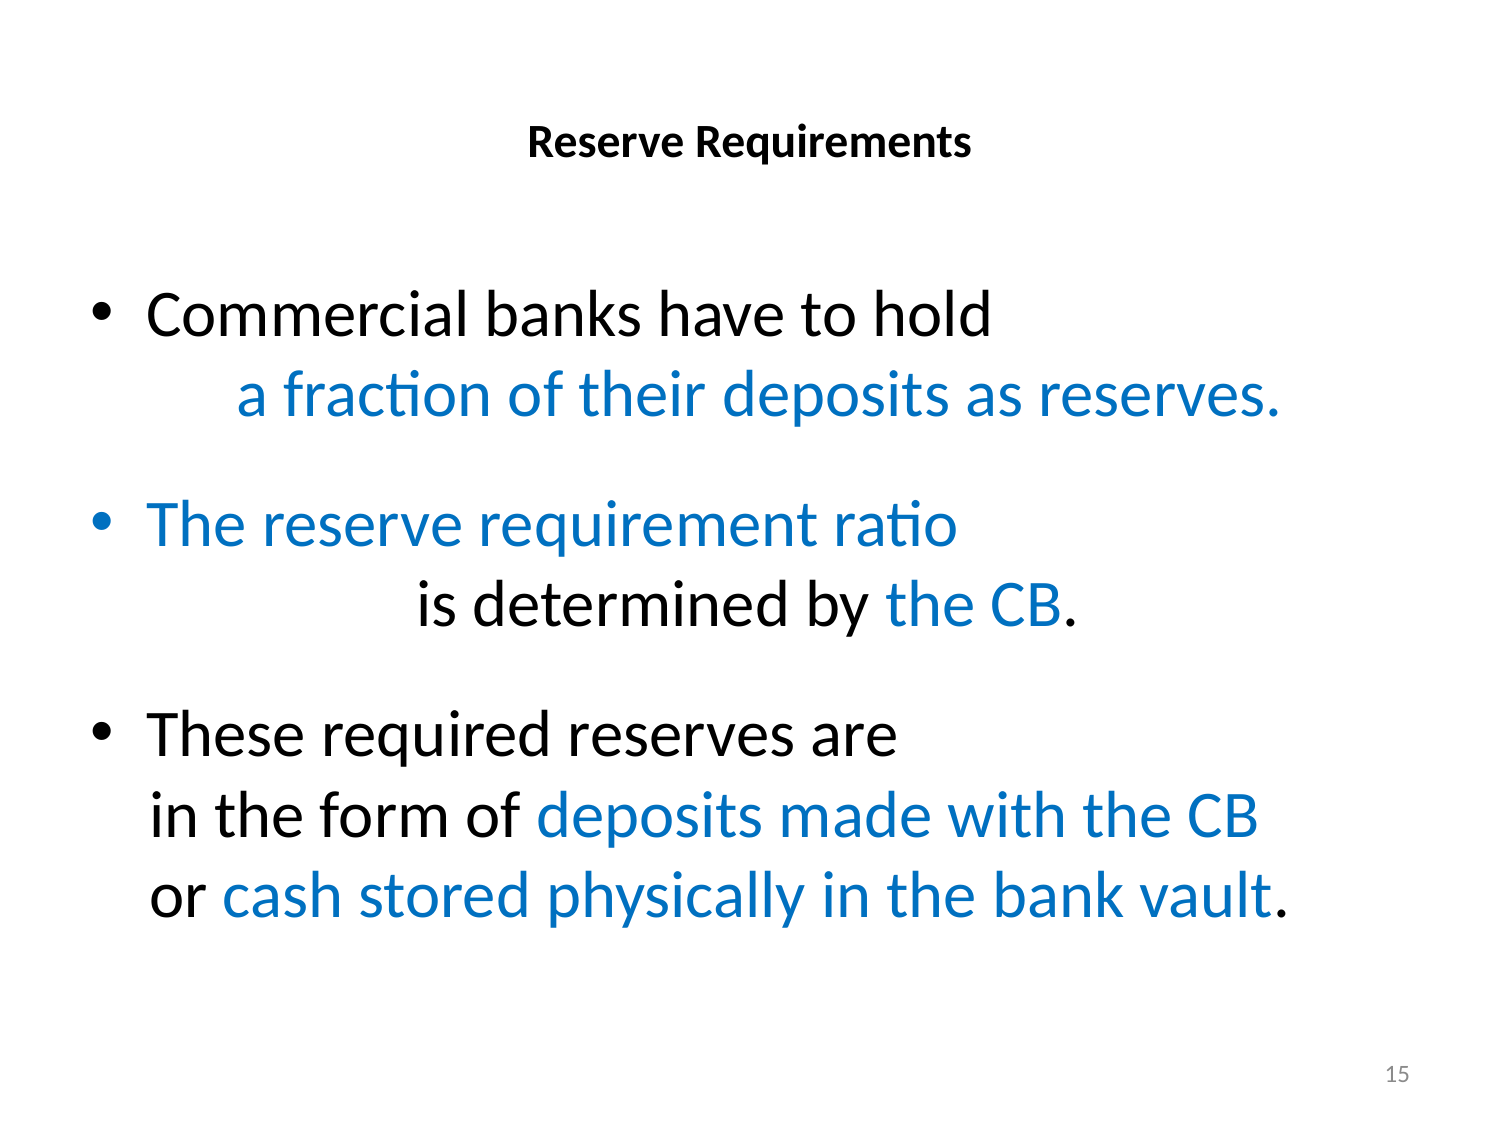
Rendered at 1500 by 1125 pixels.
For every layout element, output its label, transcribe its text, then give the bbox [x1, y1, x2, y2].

slide_number 15 [1074, 1042, 1425, 1103]
title Reserve Requirements [75, 45, 1425, 233]
list Commercial banks have to hold a fraction of their deposits as reserves. The reserve requirement ratio is determined by the CB. These required reserves are in the form of deposits made with the CB or cash stored physically in the bank vault. [75, 262, 1425, 1125]
